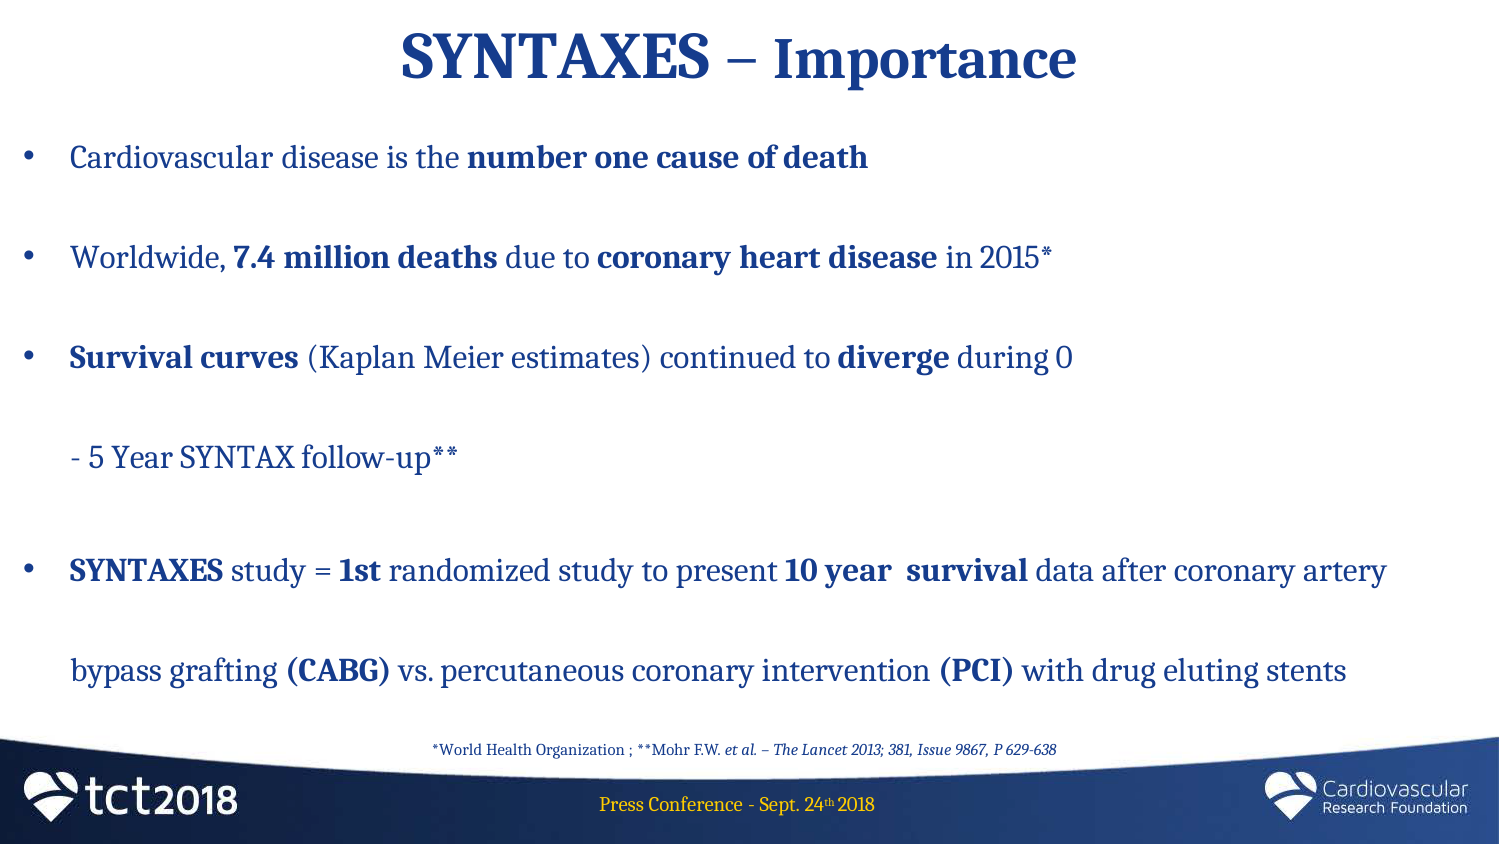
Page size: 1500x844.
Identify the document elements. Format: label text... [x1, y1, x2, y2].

text_box Press Conference - Sept. 24th 2018 [597, 790, 904, 818]
title SYNTAXES – Importance [165, 6, 1335, 88]
picture [0, 0, 1500, 844]
text_box *World Health Organization ; **Mohr F.W. et al. – The Lancet 2013; 381, Issue 9867, P 629-638 [429, 739, 1093, 762]
text_box Cardiovascular disease is the number one cause of death Worldwide, 7.4 million deaths due to coronary heart disease in 2015* Survival curves (Kaplan Meier estimates) continued to diverge during 0 - 5 Year SYNTAX follow-up** SYNTAXES study = 1st randomized study to present 10 year survival data after coronary artery bypass grafting (CABG) vs. percutaneous coronary intervention (PCI) with drug eluting stents [21, 135, 1447, 677]
